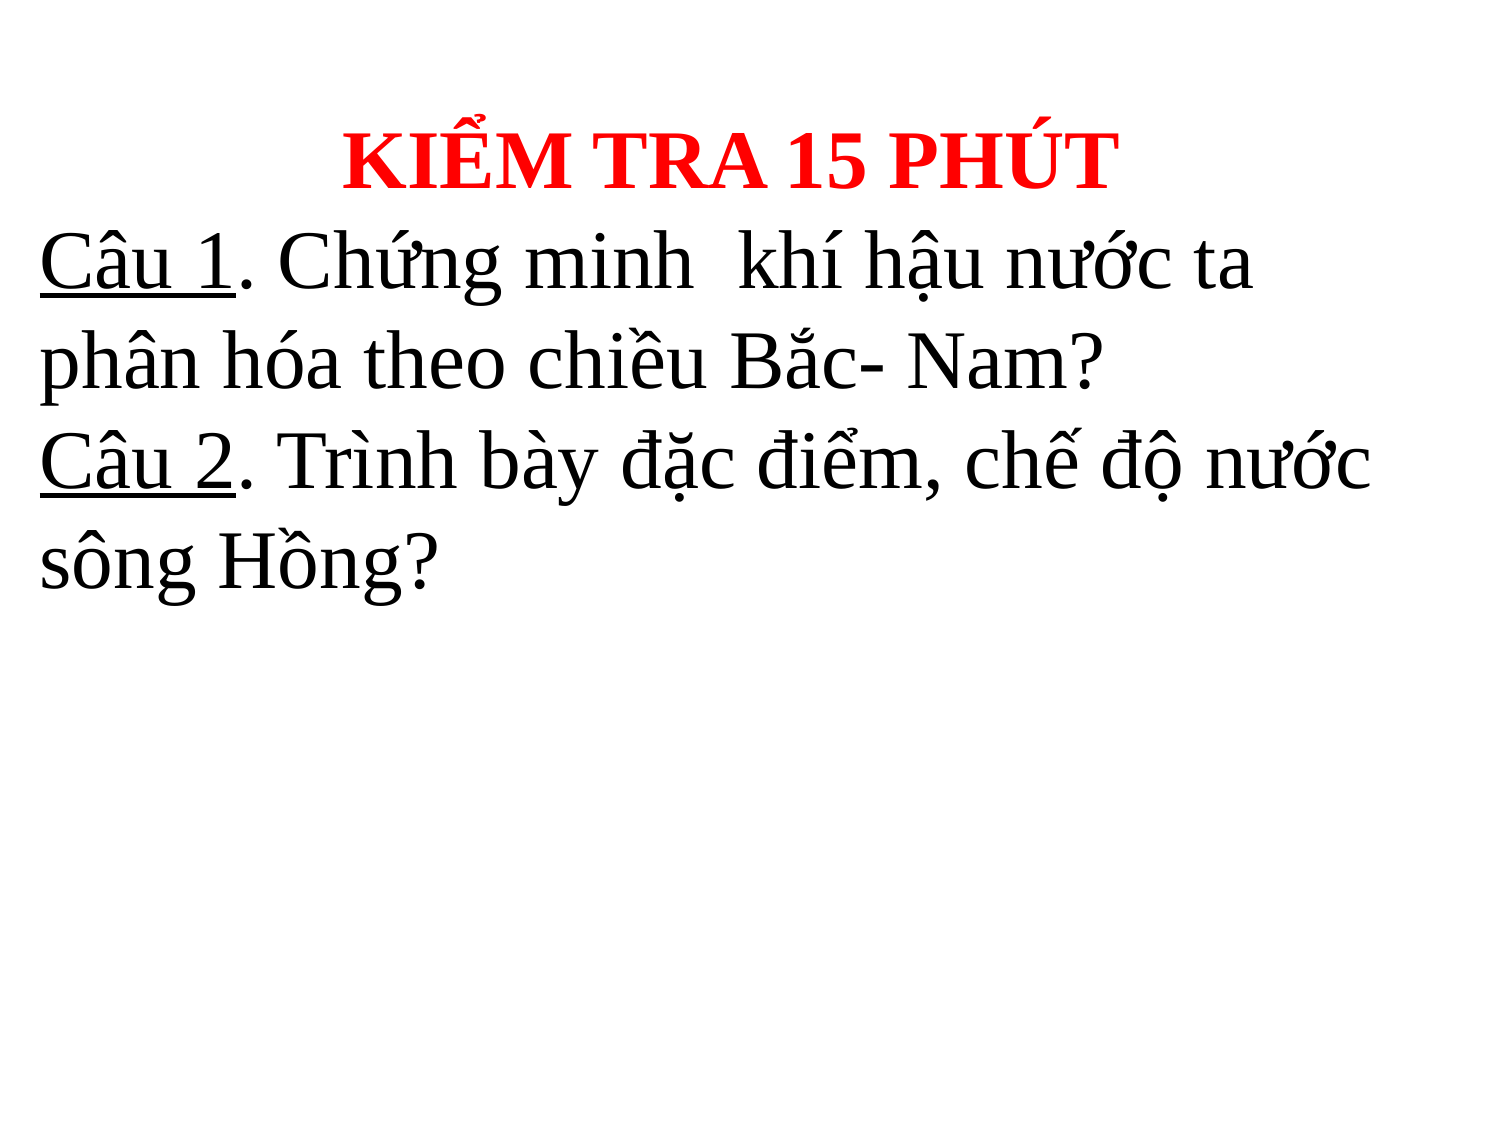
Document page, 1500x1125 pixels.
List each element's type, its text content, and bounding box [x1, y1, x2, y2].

text_box KIỂM TRA 15 PHÚT Câu 1. Chứng minh khí hậu nước ta phân hóa theo chiều Bắc- Nam? Câu 2. Trình bày đặc điểm, chế độ nước sông Hồng? [24, 98, 1438, 613]
